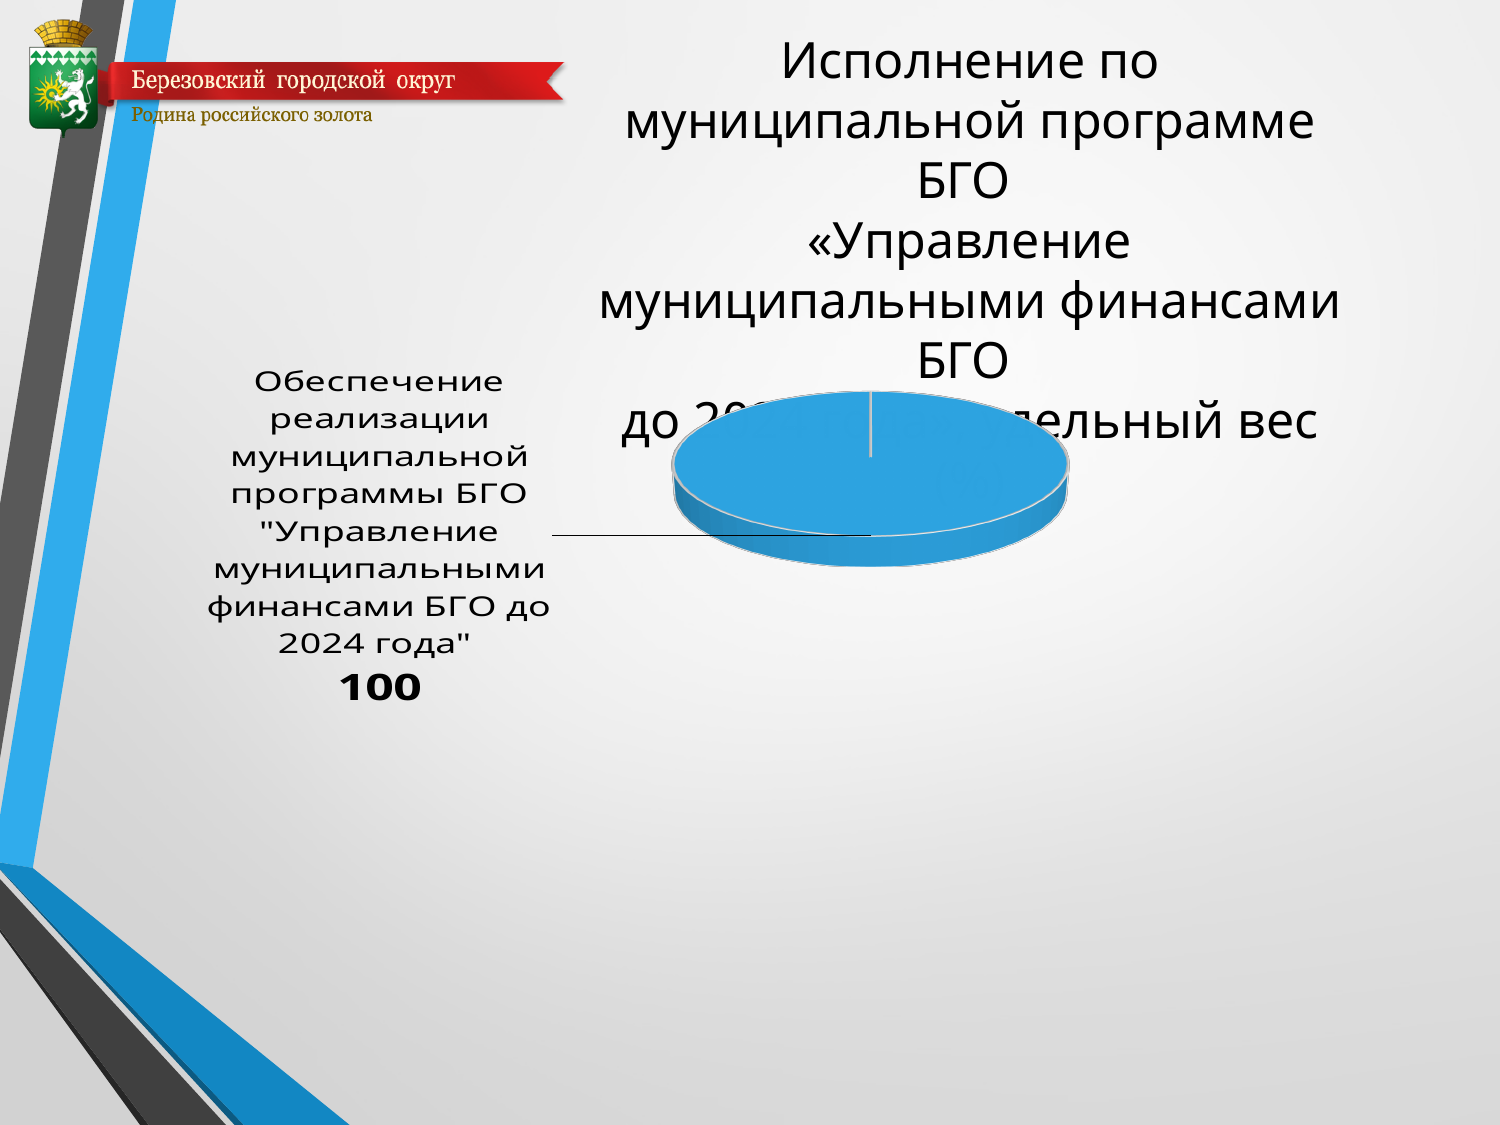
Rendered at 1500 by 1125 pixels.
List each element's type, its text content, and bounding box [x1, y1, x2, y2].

text_box Исполнение по муниципальной программе БГО «Управление муниципальными финансами БГО до 2024 года», удельный вес (%) [568, 21, 1372, 158]
chart [105, 158, 1382, 917]
picture [29, 18, 569, 138]
